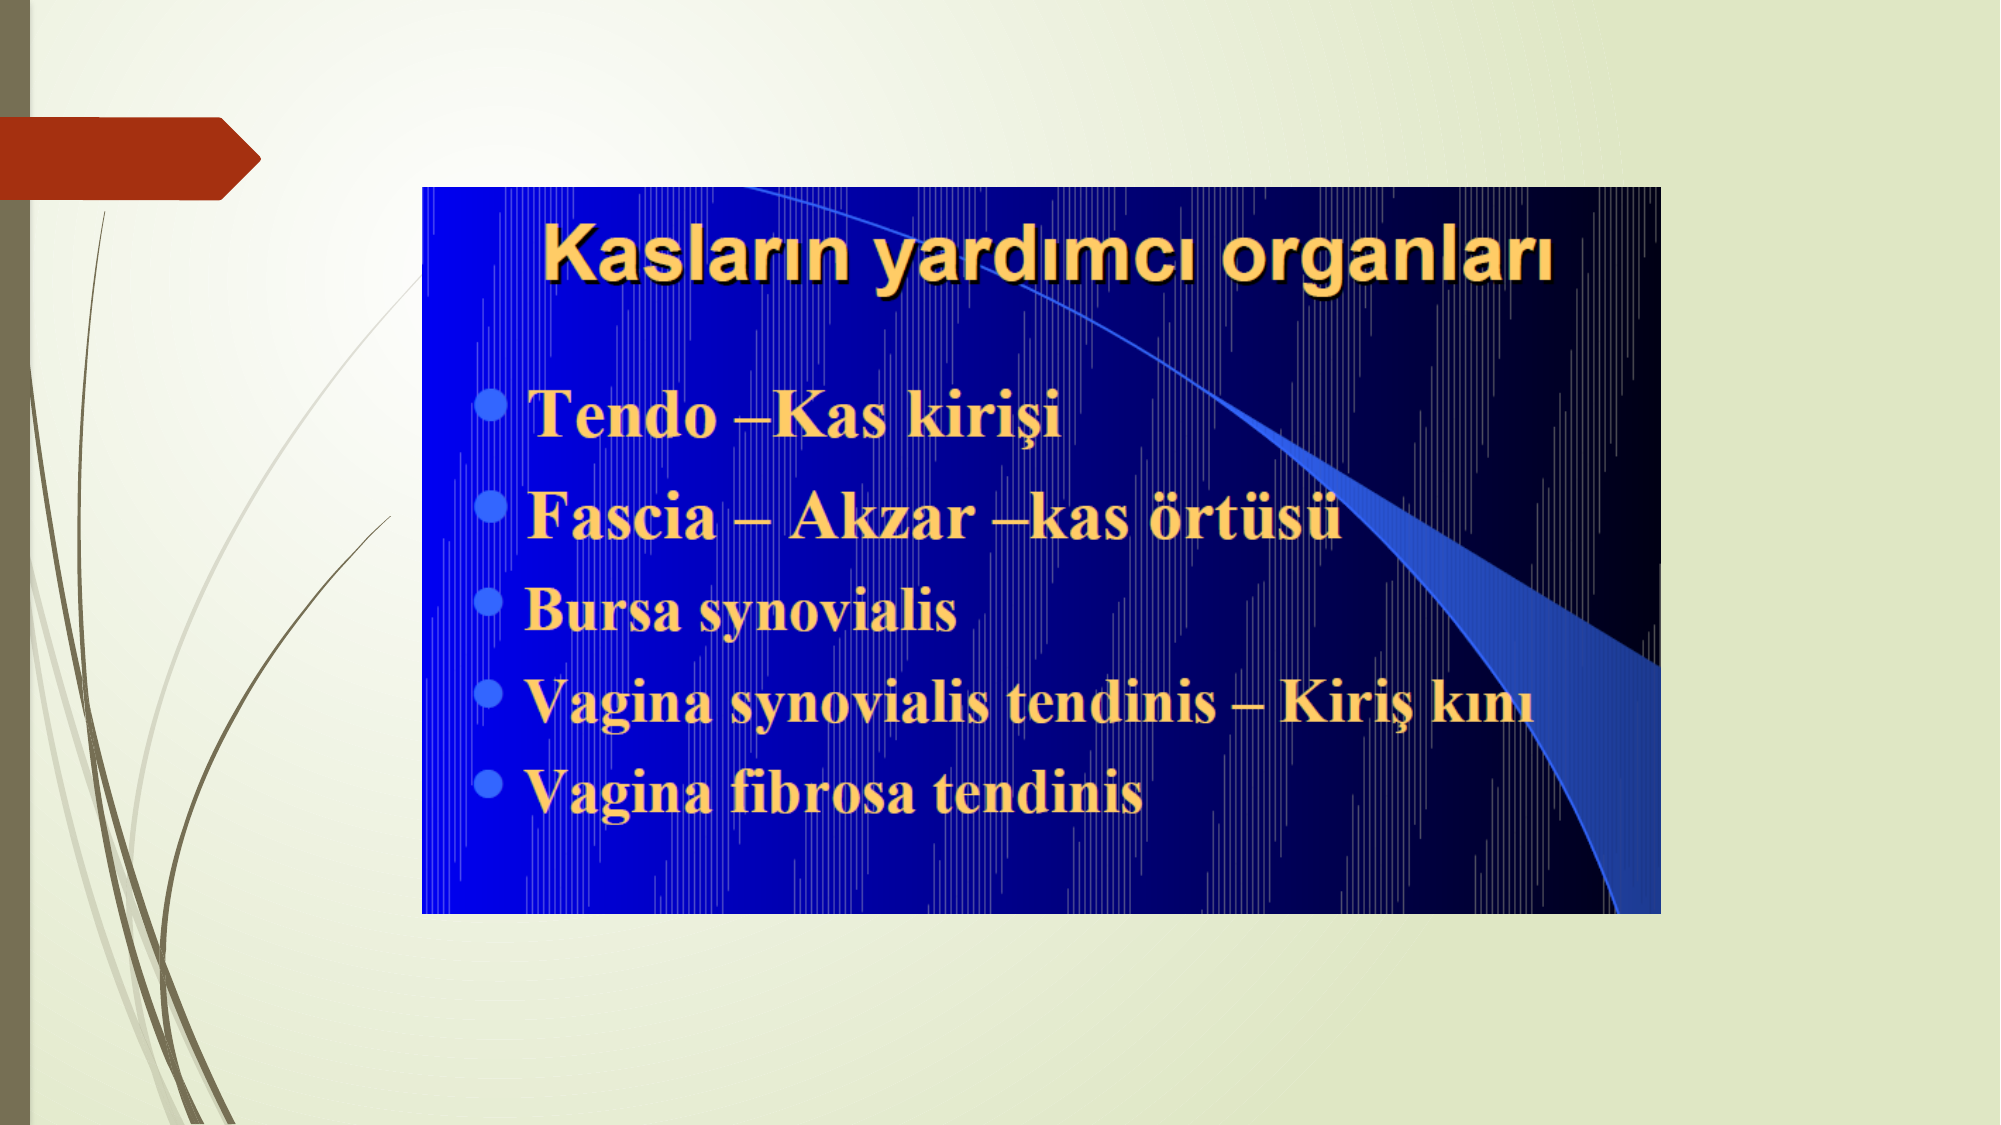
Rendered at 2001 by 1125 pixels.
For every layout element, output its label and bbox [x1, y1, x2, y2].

picture [422, 187, 1662, 914]
